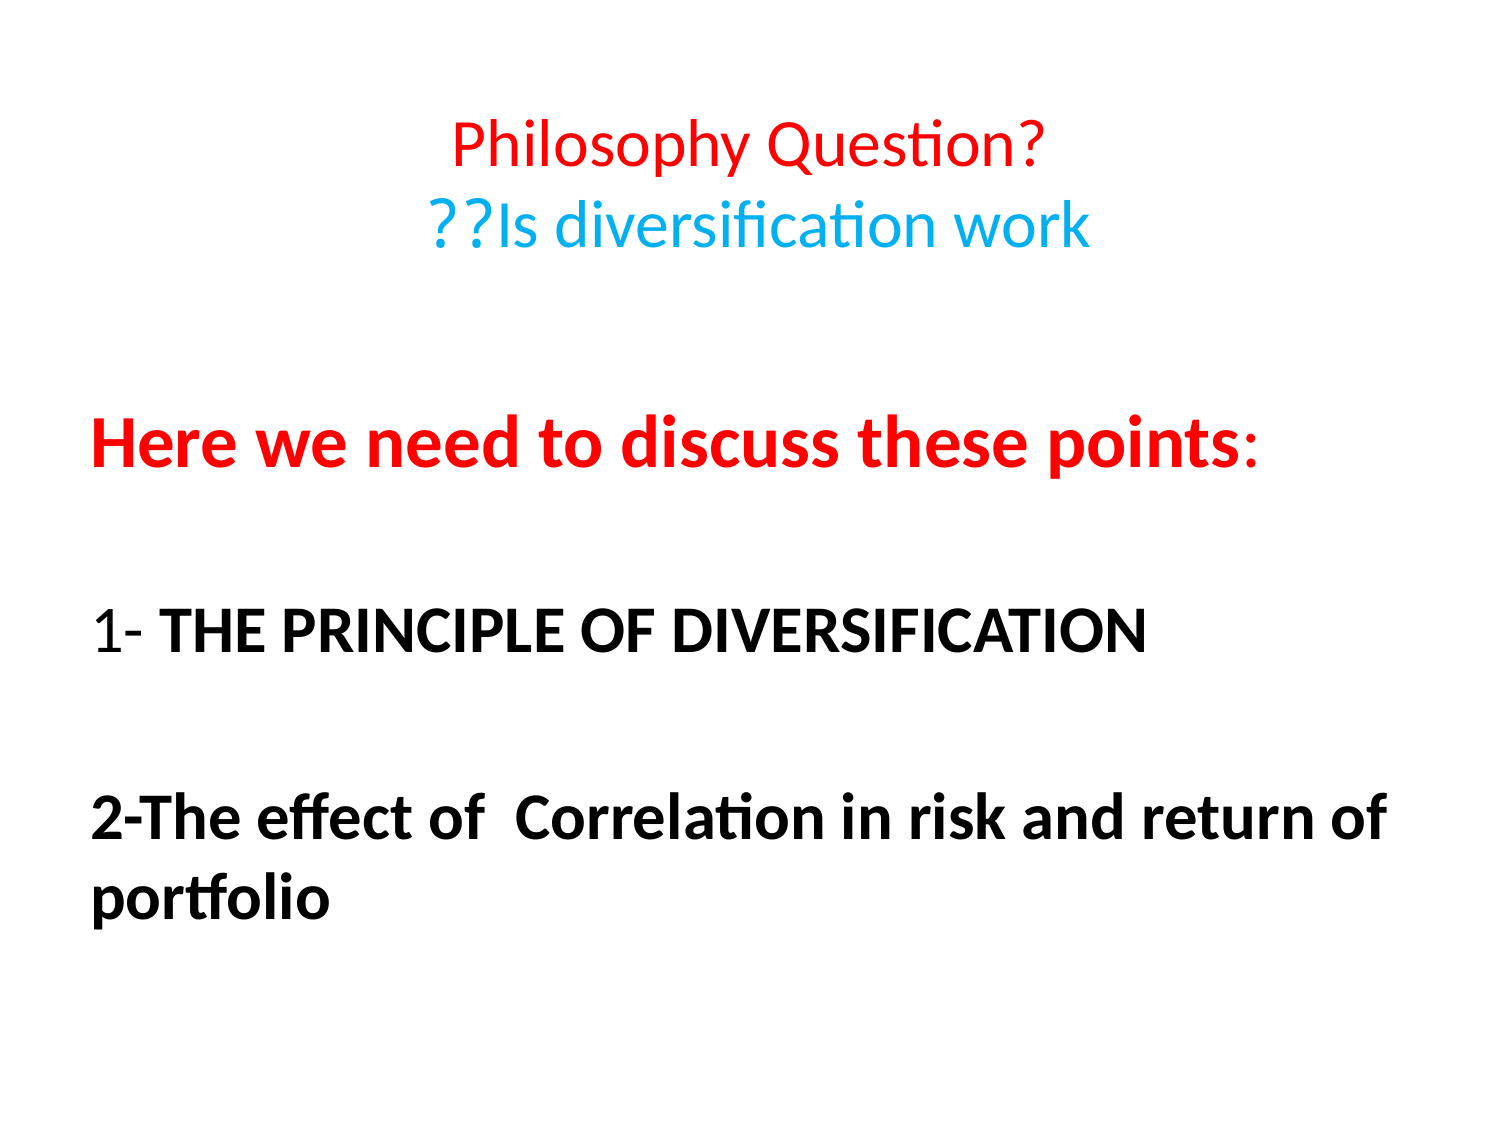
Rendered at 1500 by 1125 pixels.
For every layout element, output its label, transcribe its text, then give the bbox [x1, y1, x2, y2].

list Here we need to discuss these points: 1- THE PRINCIPLE OF DIVERSIFICATION 2-The effect of Correlation in risk and return of portfolio [75, 385, 1425, 1005]
title Philosophy Question? Is diversification work?? [75, 90, 1425, 385]
